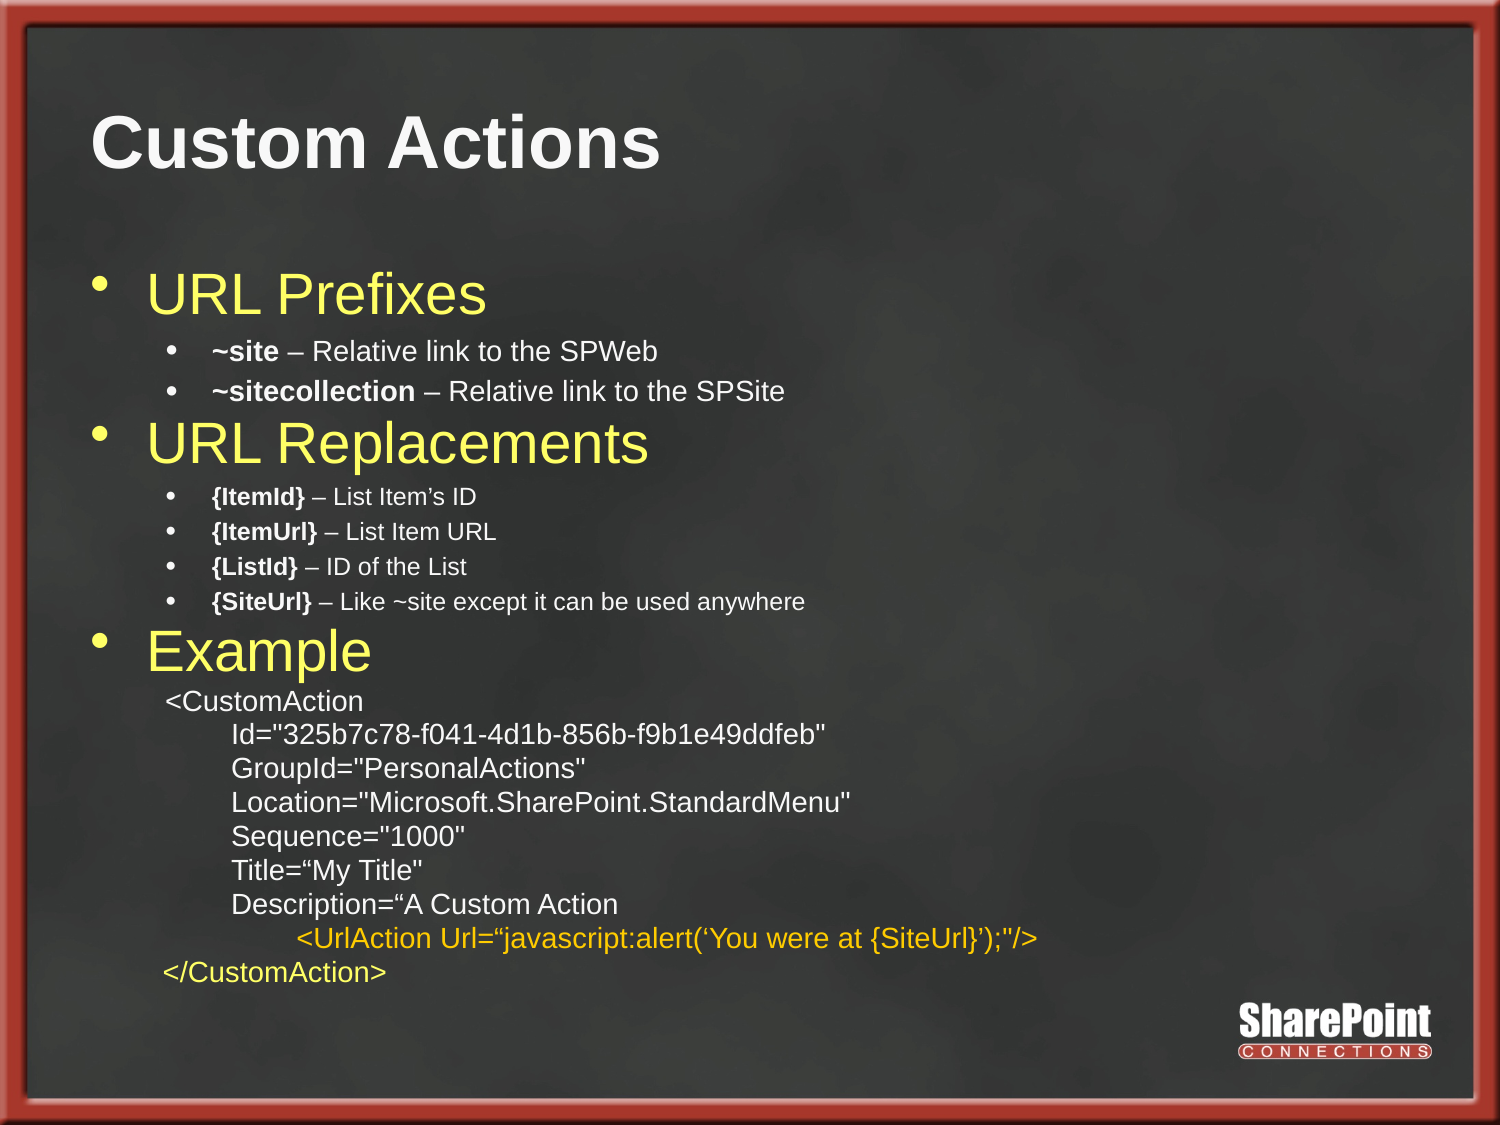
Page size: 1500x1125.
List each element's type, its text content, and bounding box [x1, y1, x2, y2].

picture [0, 0, 1500, 1125]
title Custom Actions [74, 44, 1426, 233]
list URL Prefixes ~site – Relative link to the SPWeb ~sitecollection – Relative link to the SPSite URL Replacements {ItemId} – List Item’s ID {ItemUrl} – List Item URL {ListId} – ID of the List {SiteUrl} – Like ~site except it can be used anywhere Example <CustomAction Id="325b7c78-f041-4d1b-856b-f9b1e49ddfeb" GroupId="PersonalActions" Location="Microsoft.SharePoint.StandardMenu" Sequence="1000" Title=“My Title" Description=“A Custom Action <UrlAction Url=“javascript:alert(‘You were at {SiteUrl}’);"/> </CustomAction> [74, 262, 1426, 1006]
